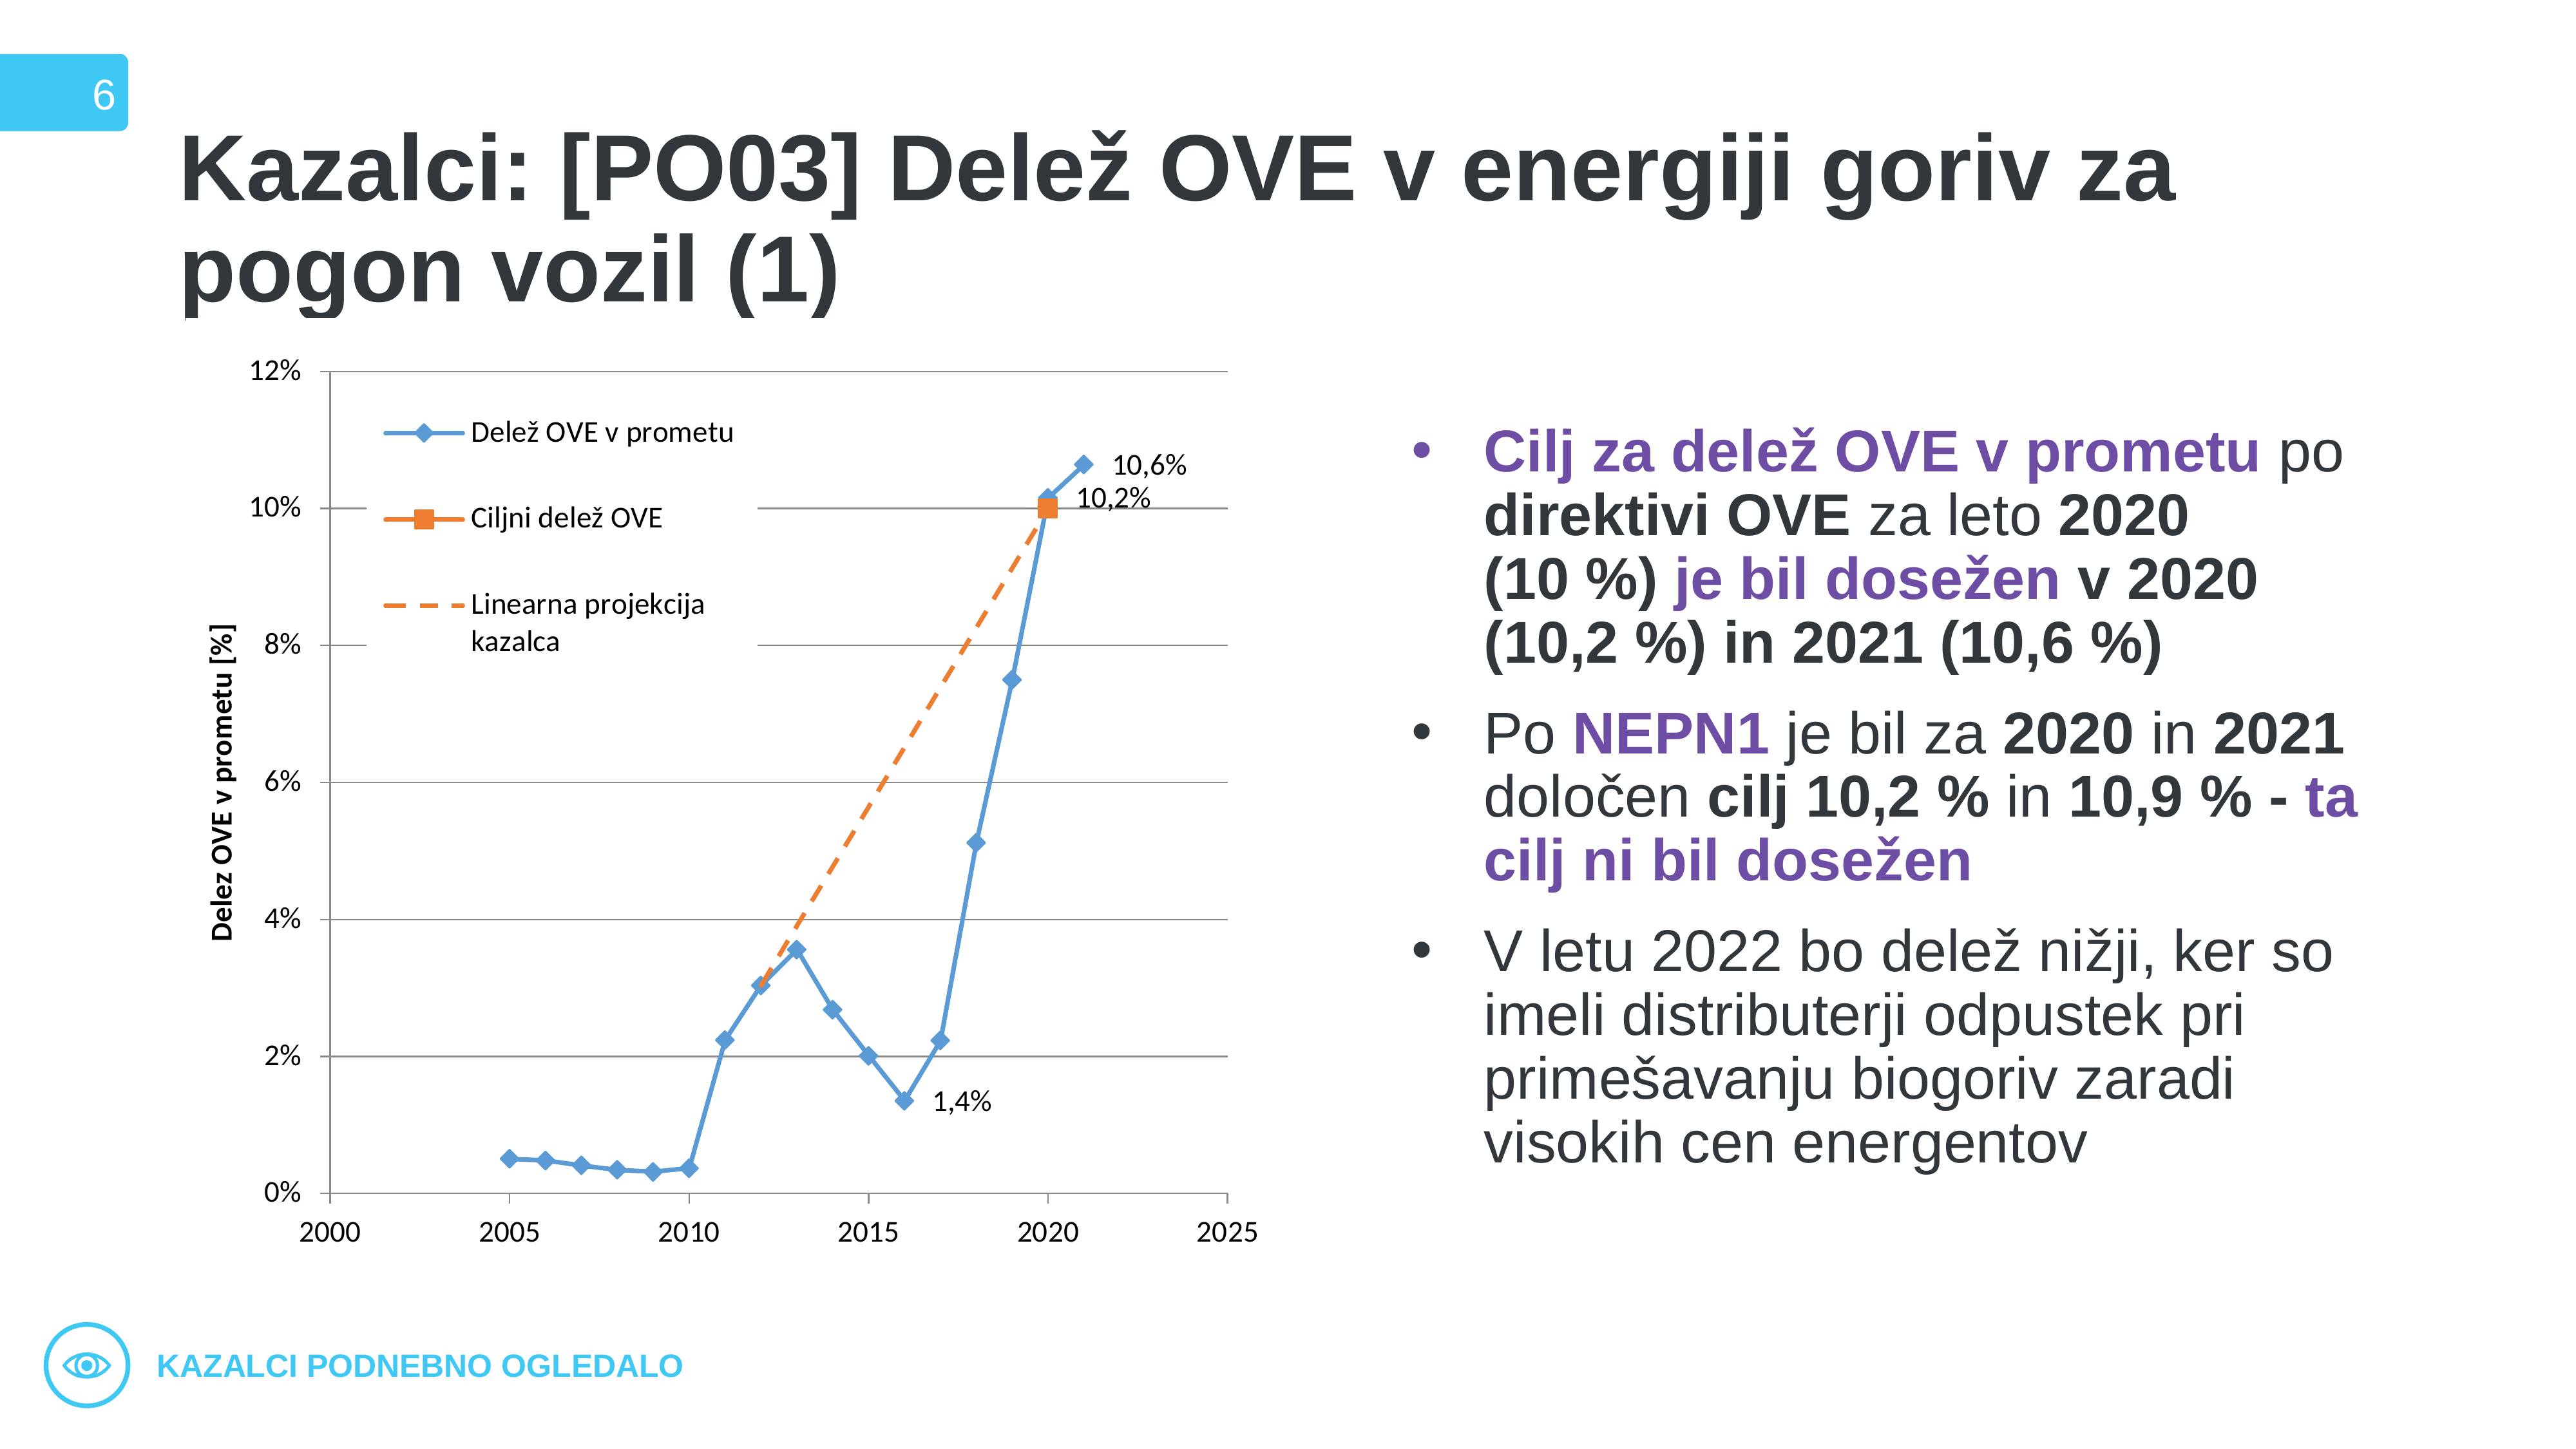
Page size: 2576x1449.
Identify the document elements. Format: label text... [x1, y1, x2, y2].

list Cilj za delež OVE v prometu po direktivi OVE za leto 2020 (10 %) je bil dosežen v 2020 (10,2 %) in 2021 (10,6 %) Po NEPN1 je bil za 2020 in 2021 določen cilj 10,2 % in 10,9 % - ta cilj ni bil dosežen V letu 2022 bo delež nižji, ker so imeli distributerji odpustek pri primešavanju biogoriv zaradi visokih cen energentov [1402, 416, 2391, 1305]
picture [185, 317, 1368, 1349]
picture [49, 1327, 126, 1403]
title Kazalci: [PO03] Delež OVE v energiji goriv za pogon vozil (1) [169, 114, 2391, 395]
slide_number 6 [0, 53, 129, 131]
